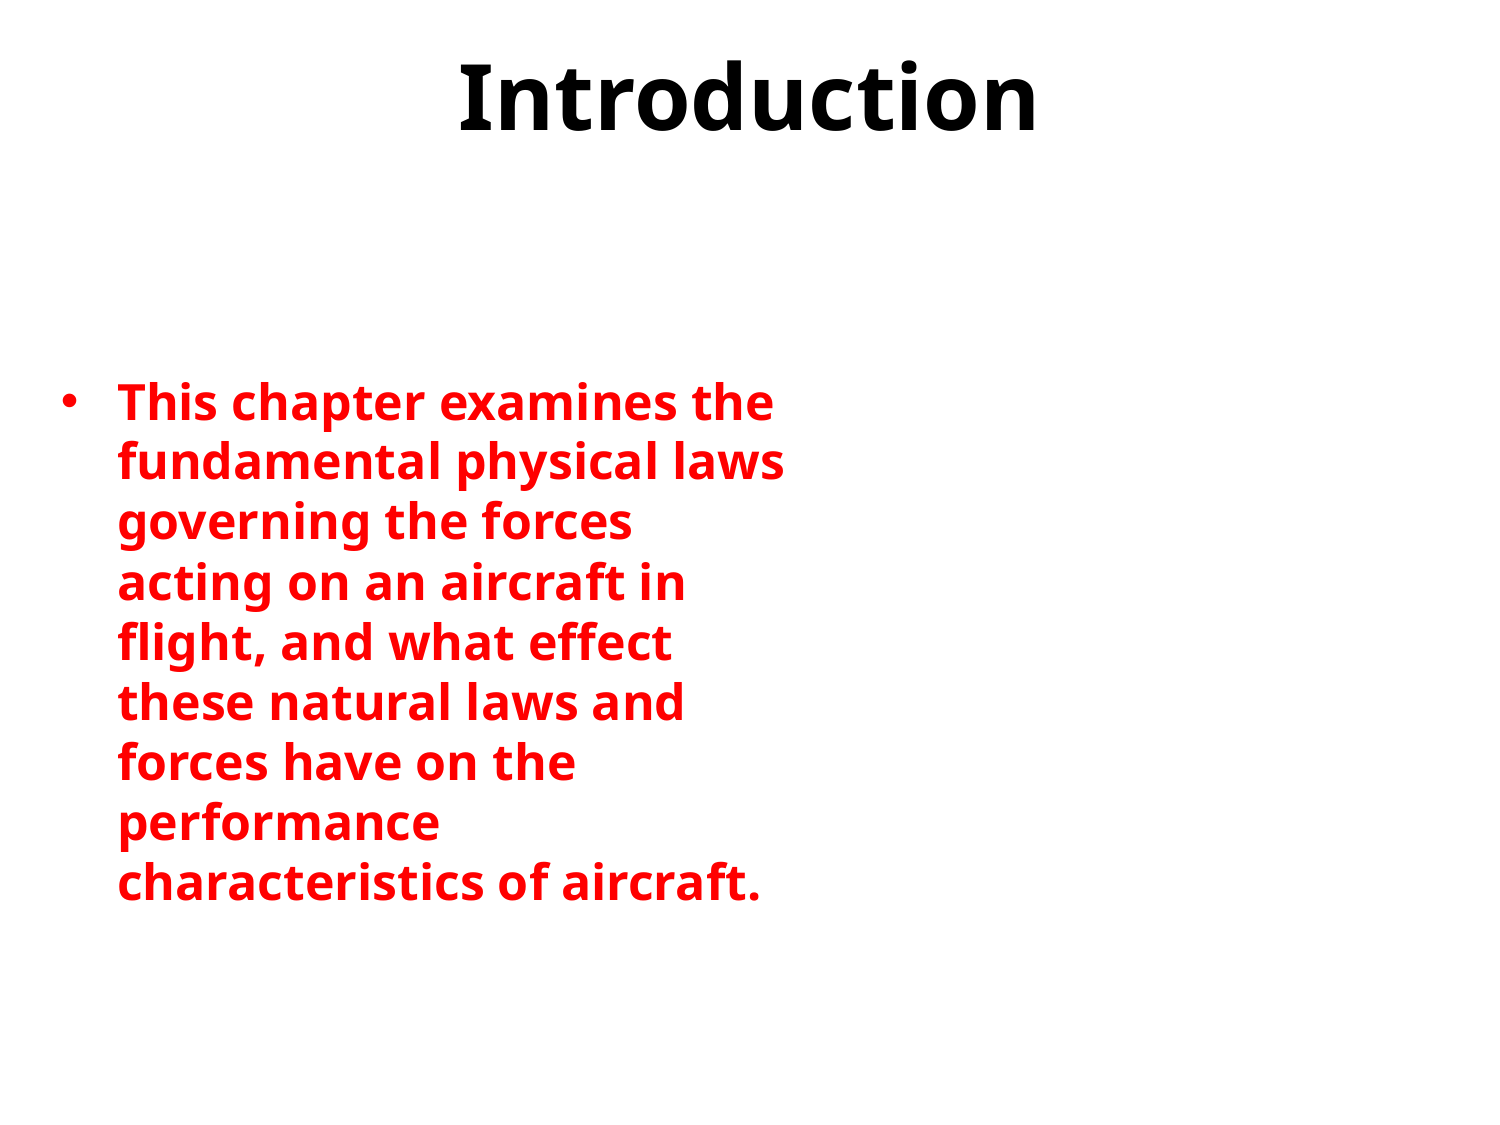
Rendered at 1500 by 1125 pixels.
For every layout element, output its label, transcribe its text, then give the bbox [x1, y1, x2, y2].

text_box This chapter examines the fundamental physical laws governing the forces acting on an aircraft in flight, and what effect these natural laws and forces have on the performance characteristics of aircraft. [45, 362, 813, 918]
title Introduction [75, 0, 1425, 188]
